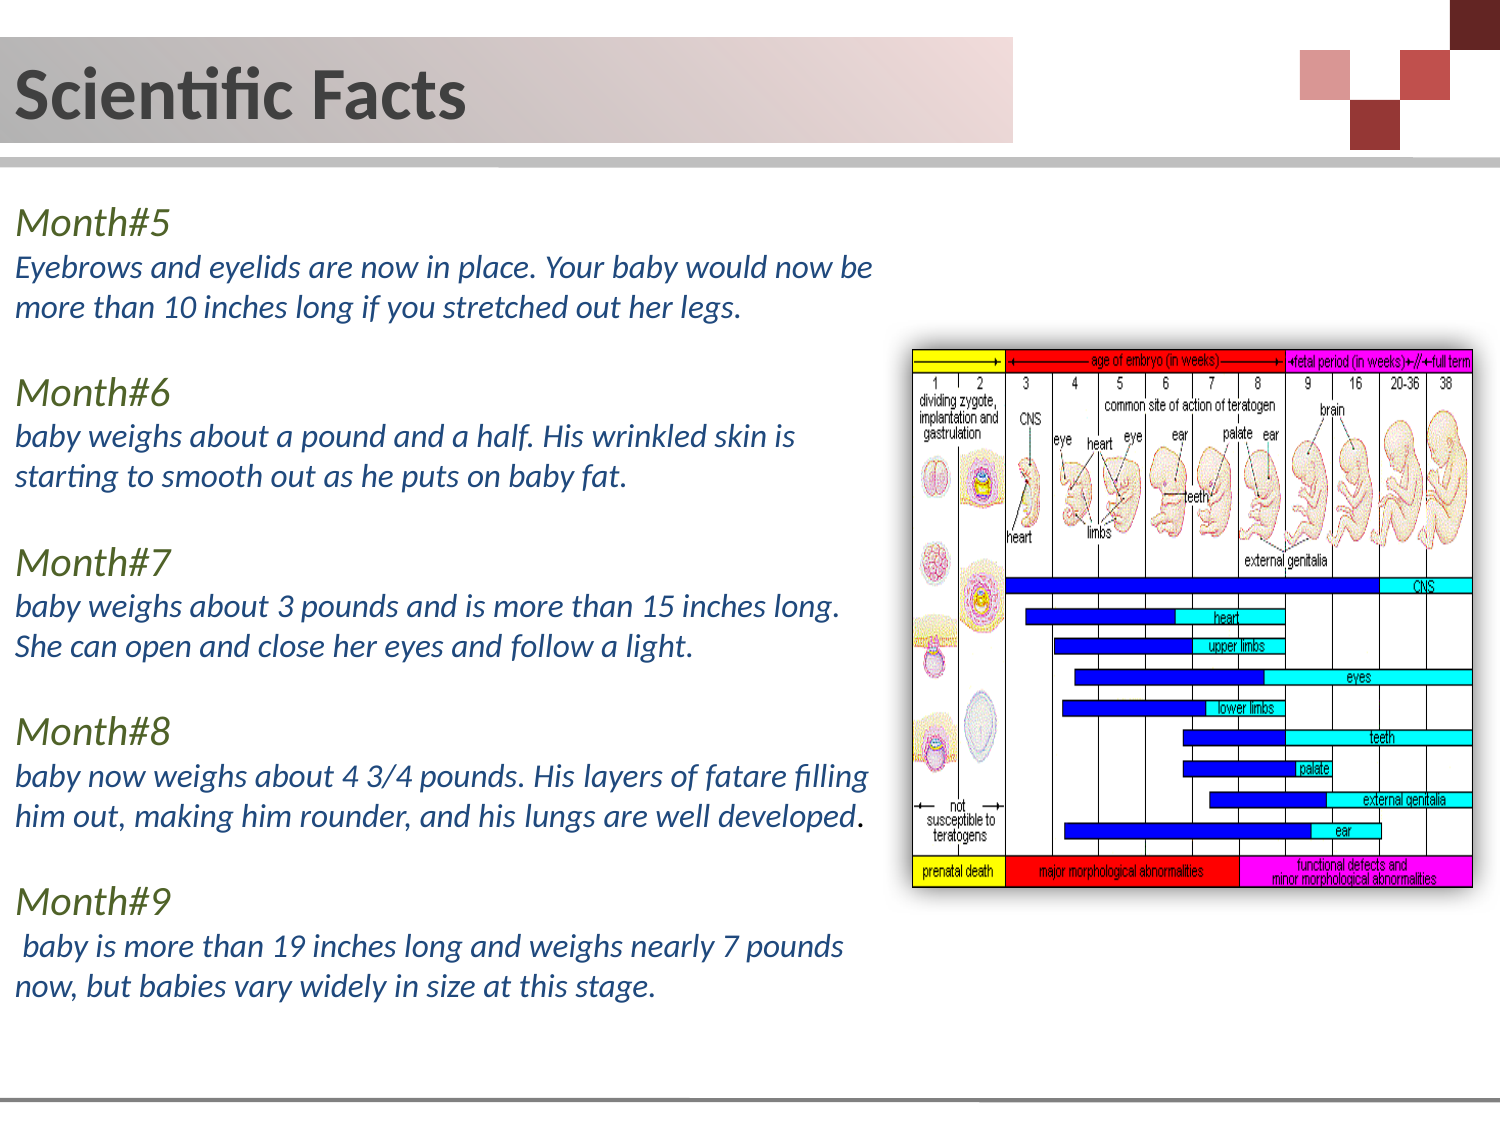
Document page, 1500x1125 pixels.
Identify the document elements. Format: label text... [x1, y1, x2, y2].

text_box [1398, 48, 1452, 102]
picture [912, 349, 1473, 888]
text_box [1348, 98, 1402, 152]
text_box [1298, 48, 1352, 102]
text_box [1448, 0, 1500, 52]
text_box Scientific Facts [0, 37, 1013, 143]
text_box Month#5 Eyebrows and eyelids are now in place. Your baby would now be more than 10 inches long if you stretched out her legs. Month#6 baby weighs about a pound and a half. His wrinkled skin is starting to smooth out as he puts on baby fat. Month#7 baby weighs about 3 pounds and is more than 15 inches long. She can open and close her eyes and follow a light. Month#8 baby now weighs about 4 3/4 pounds. His layers of fatare filling him out, making him rounder, and his lungs are well developed. Month#9 baby is more than 19 inches long and weighs nearly 7 pounds now, but babies vary widely in size at this stage. [0, 187, 900, 1012]
